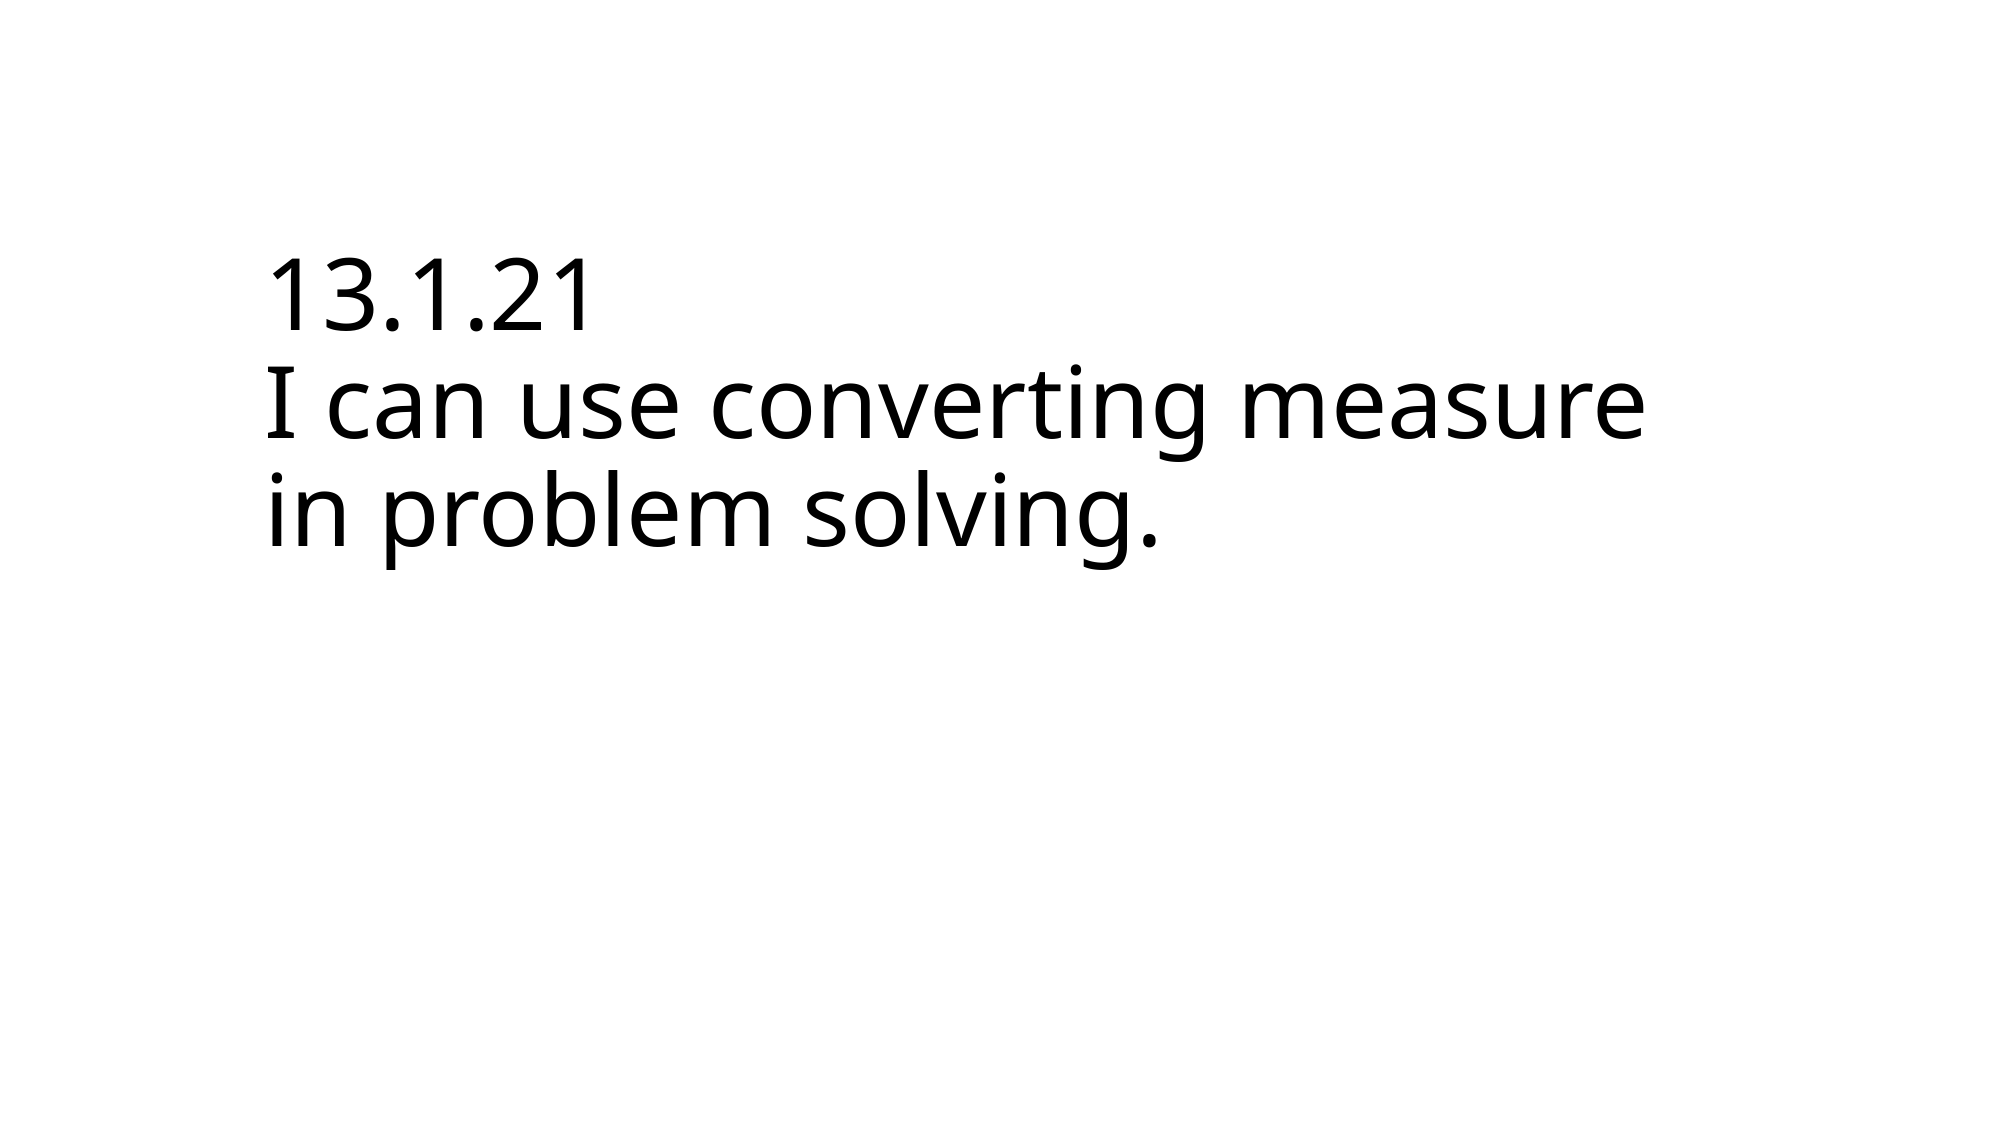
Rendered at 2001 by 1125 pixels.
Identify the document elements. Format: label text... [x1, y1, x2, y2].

title 13.1.21 I can use converting measure in problem solving. [249, 184, 1750, 576]
